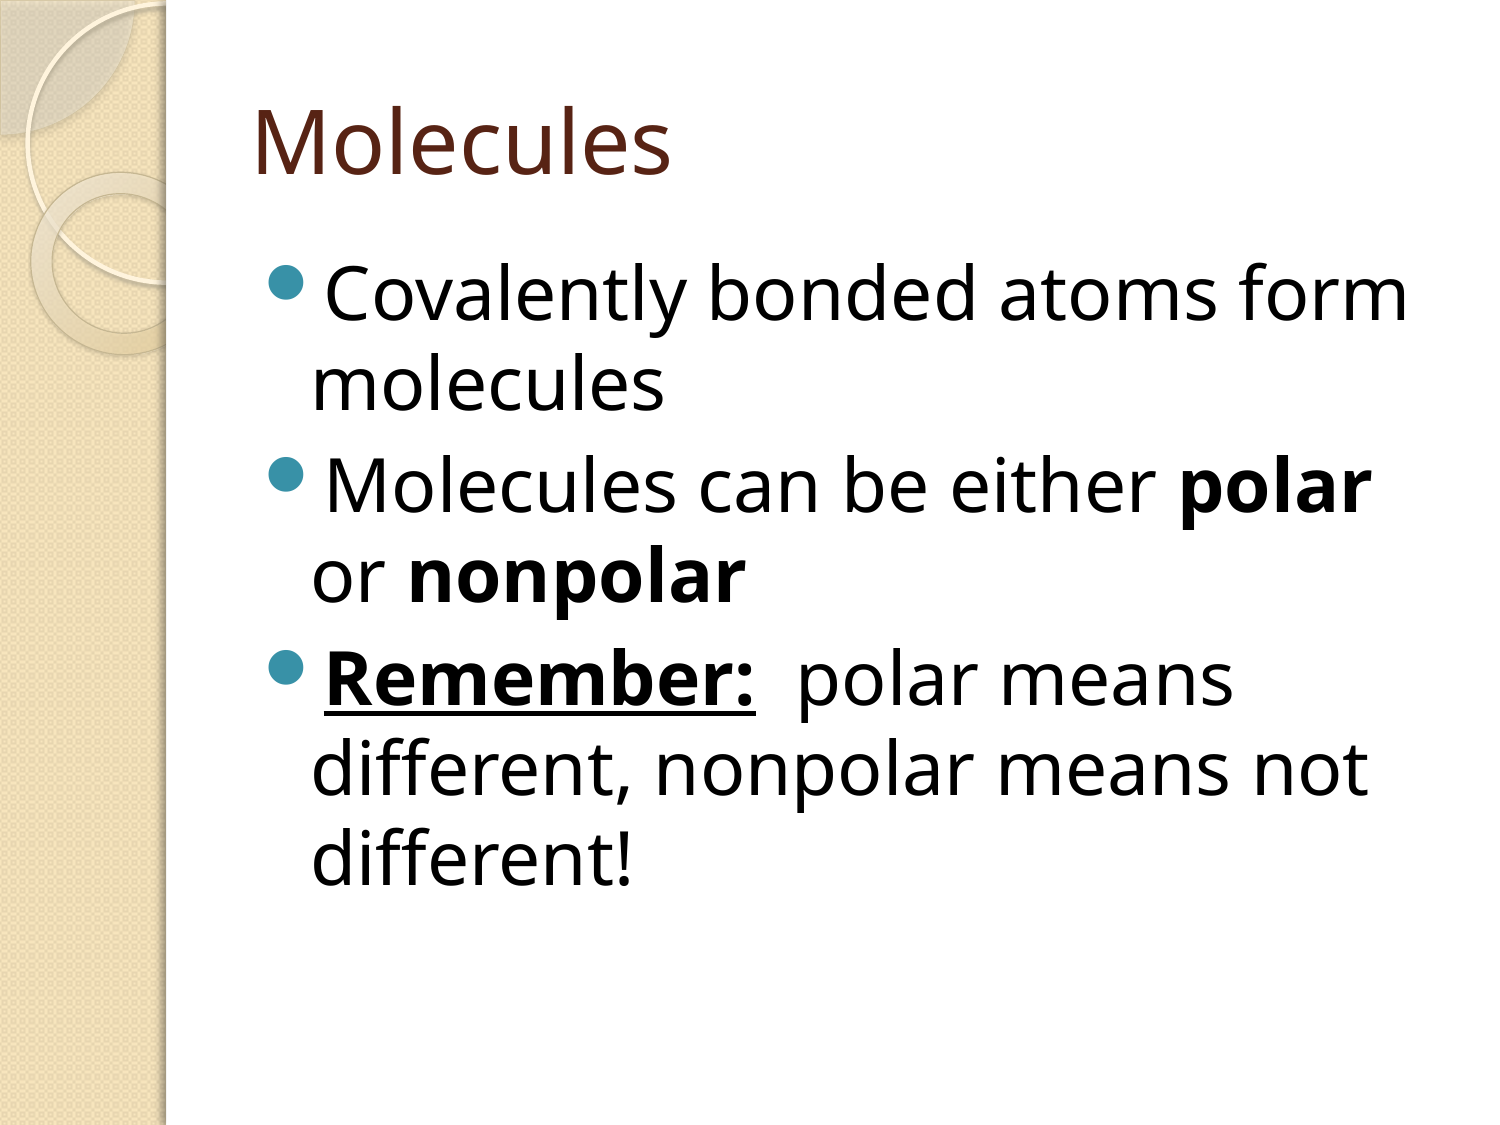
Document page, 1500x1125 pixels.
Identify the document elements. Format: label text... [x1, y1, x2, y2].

list Covalently bonded atoms form molecules Molecules can be either polar or nonpolar Remember: polar means different, nonpolar means not different! [235, 237, 1466, 1025]
title Molecules [235, 45, 1466, 233]
